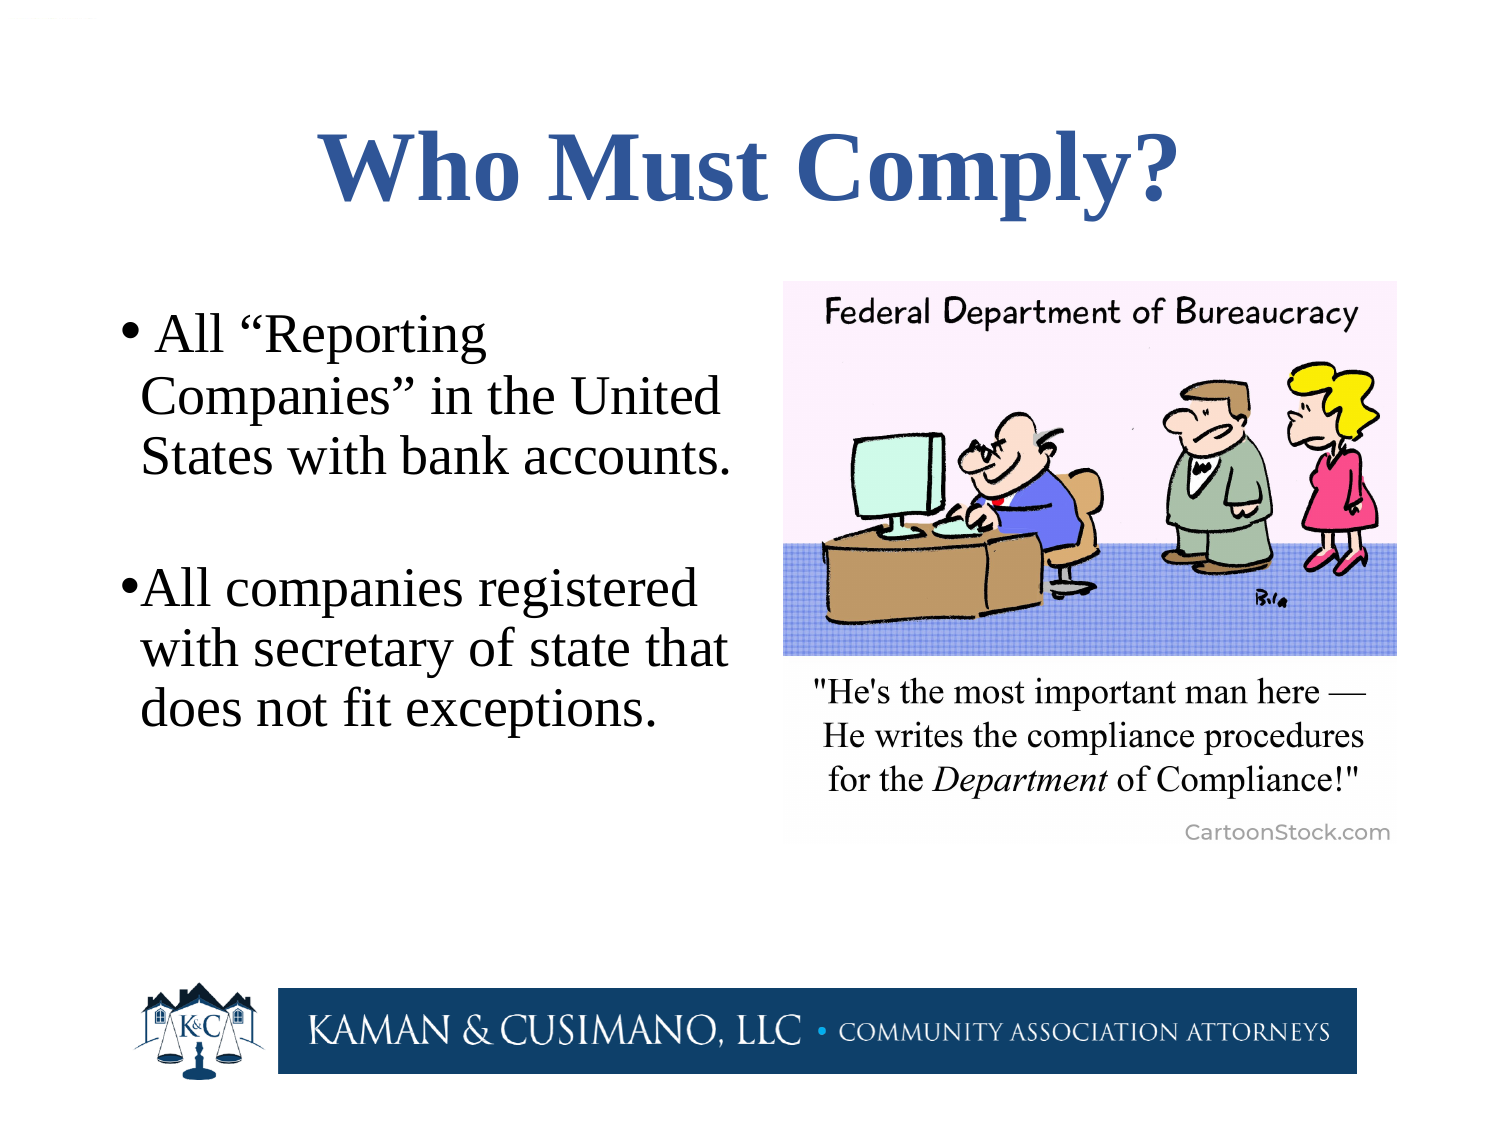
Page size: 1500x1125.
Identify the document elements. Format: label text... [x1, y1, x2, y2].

picture [132, 982, 1357, 1080]
picture [783, 281, 1397, 844]
list All “Reporting Companies” in the United States with bank accounts. All companies registered with secretary of state that does not fit exceptions. [64, 293, 771, 856]
title Who Must Comply? [103, 59, 1397, 278]
